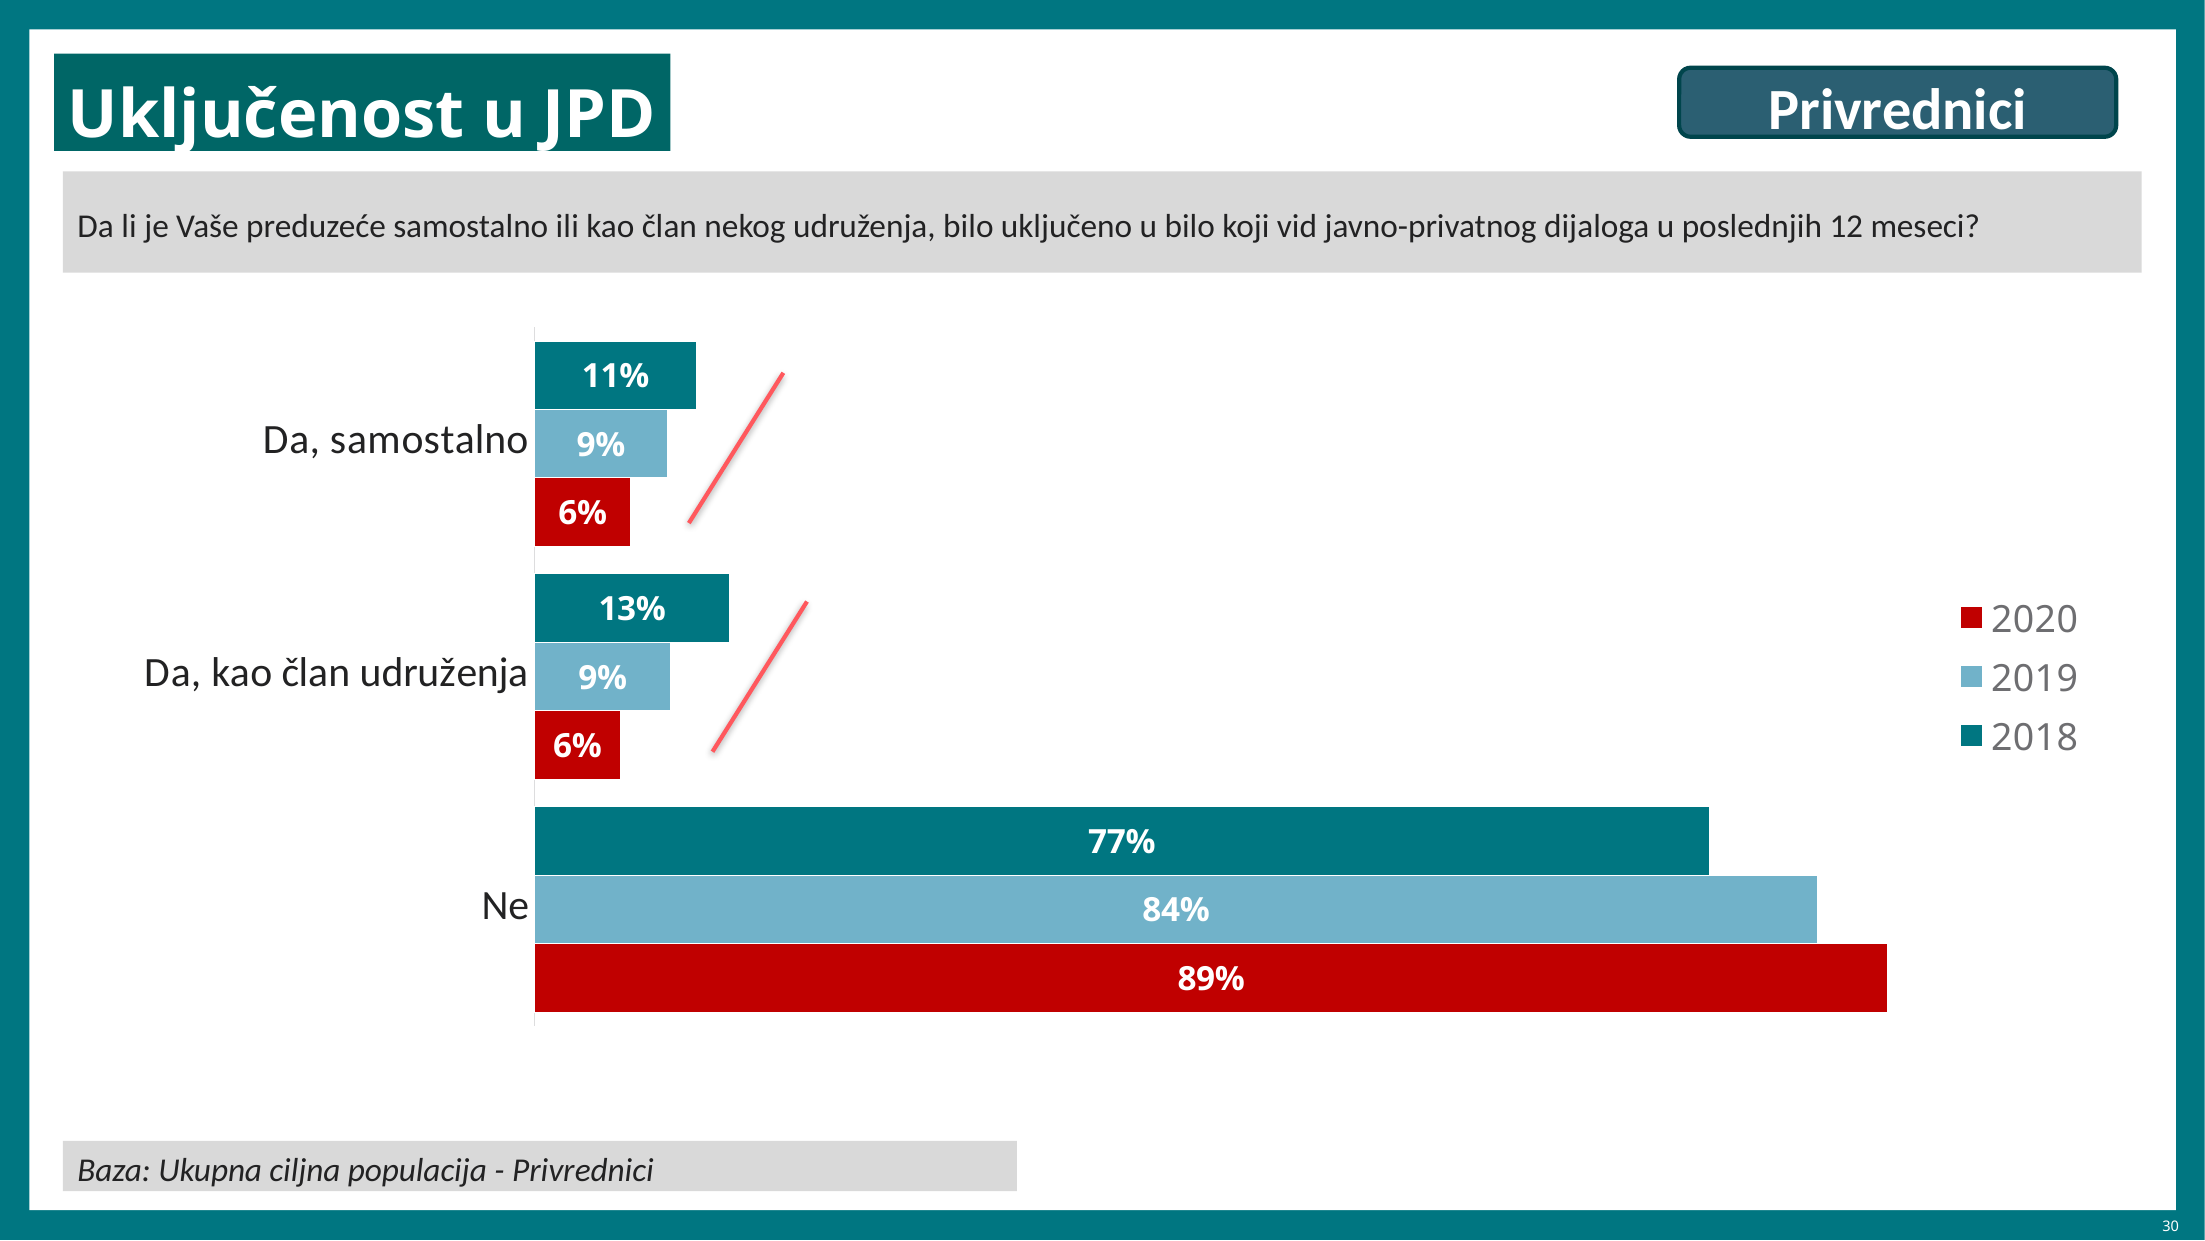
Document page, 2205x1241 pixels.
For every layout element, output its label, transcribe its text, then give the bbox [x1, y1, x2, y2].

text_box Baza: Ukupna ciljna populacija - Privrednici [62, 1140, 1017, 1192]
chart [101, 326, 2104, 1027]
text_box Da li je Vaše preduzeće samostalno ili kao član nekog udruženja, bilo uključeno u bilo koji vid javno-privatnog dijaloga u poslednjih 12 meseci? [62, 171, 2142, 273]
text_box Uključenost u JPD [54, 53, 671, 151]
text_box Privrednici [1677, 65, 2119, 139]
